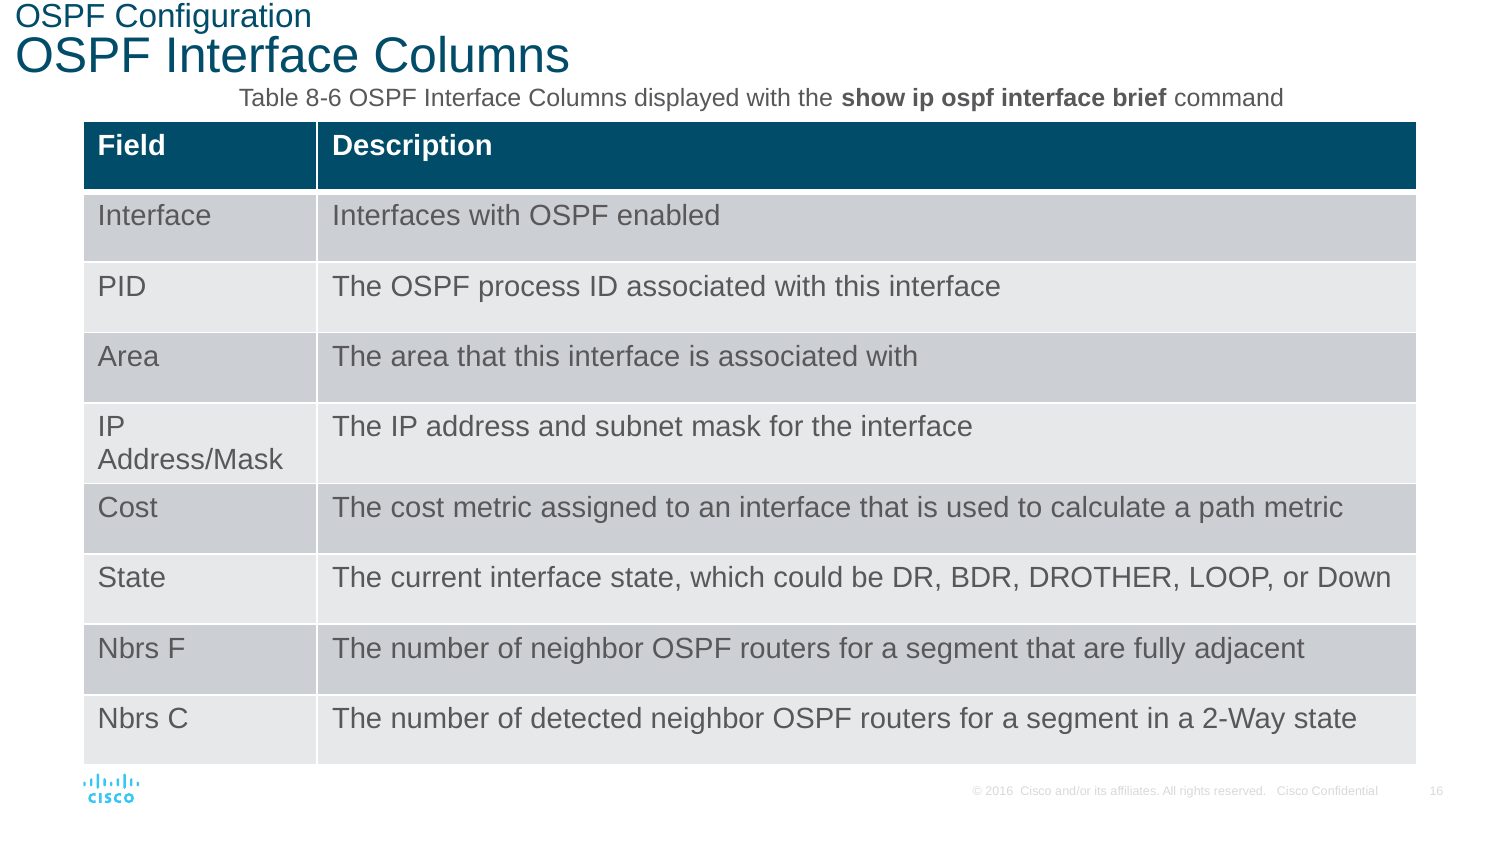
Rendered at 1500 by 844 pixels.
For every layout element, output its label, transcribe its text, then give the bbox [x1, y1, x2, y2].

table_cell The number of neighbor OSPF routers for a segment that are fully adjacent [318, 625, 1416, 694]
table_cell IP Address/Mask [84, 404, 316, 483]
table_cell Nbrs C [84, 696, 316, 764]
table_cell The OSPF process ID associated with this interface [318, 263, 1416, 332]
table_cell The number of detected neighbor OSPF routers for a segment in a 2-Way state [318, 696, 1416, 764]
table_cell Nbrs F [84, 625, 316, 694]
table_header Description [318, 122, 1416, 189]
table_header Field [84, 122, 316, 189]
text_box Table 8-6 OSPF Interface Columns displayed with the show ip ospf interface brief command [224, 73, 1300, 119]
table_cell The current interface state, which could be DR, BDR, DROTHER, LOOP, or Down [318, 555, 1416, 623]
table_cell Interface [84, 195, 316, 261]
table_cell The area that this interface is associated with [318, 333, 1416, 402]
table_cell Interfaces with OSPF enabled [318, 195, 1416, 261]
table_cell The IP address and subnet mask for the interface [318, 404, 1416, 483]
table_cell Cost [84, 484, 316, 553]
table_cell Area [84, 333, 316, 402]
title OSPF Configuration OSPF Interface Columns [0, 0, 1369, 85]
table_cell PID [84, 263, 316, 332]
table_cell State [84, 555, 316, 623]
table_cell The cost metric assigned to an interface that is used to calculate a path metric [318, 484, 1416, 553]
